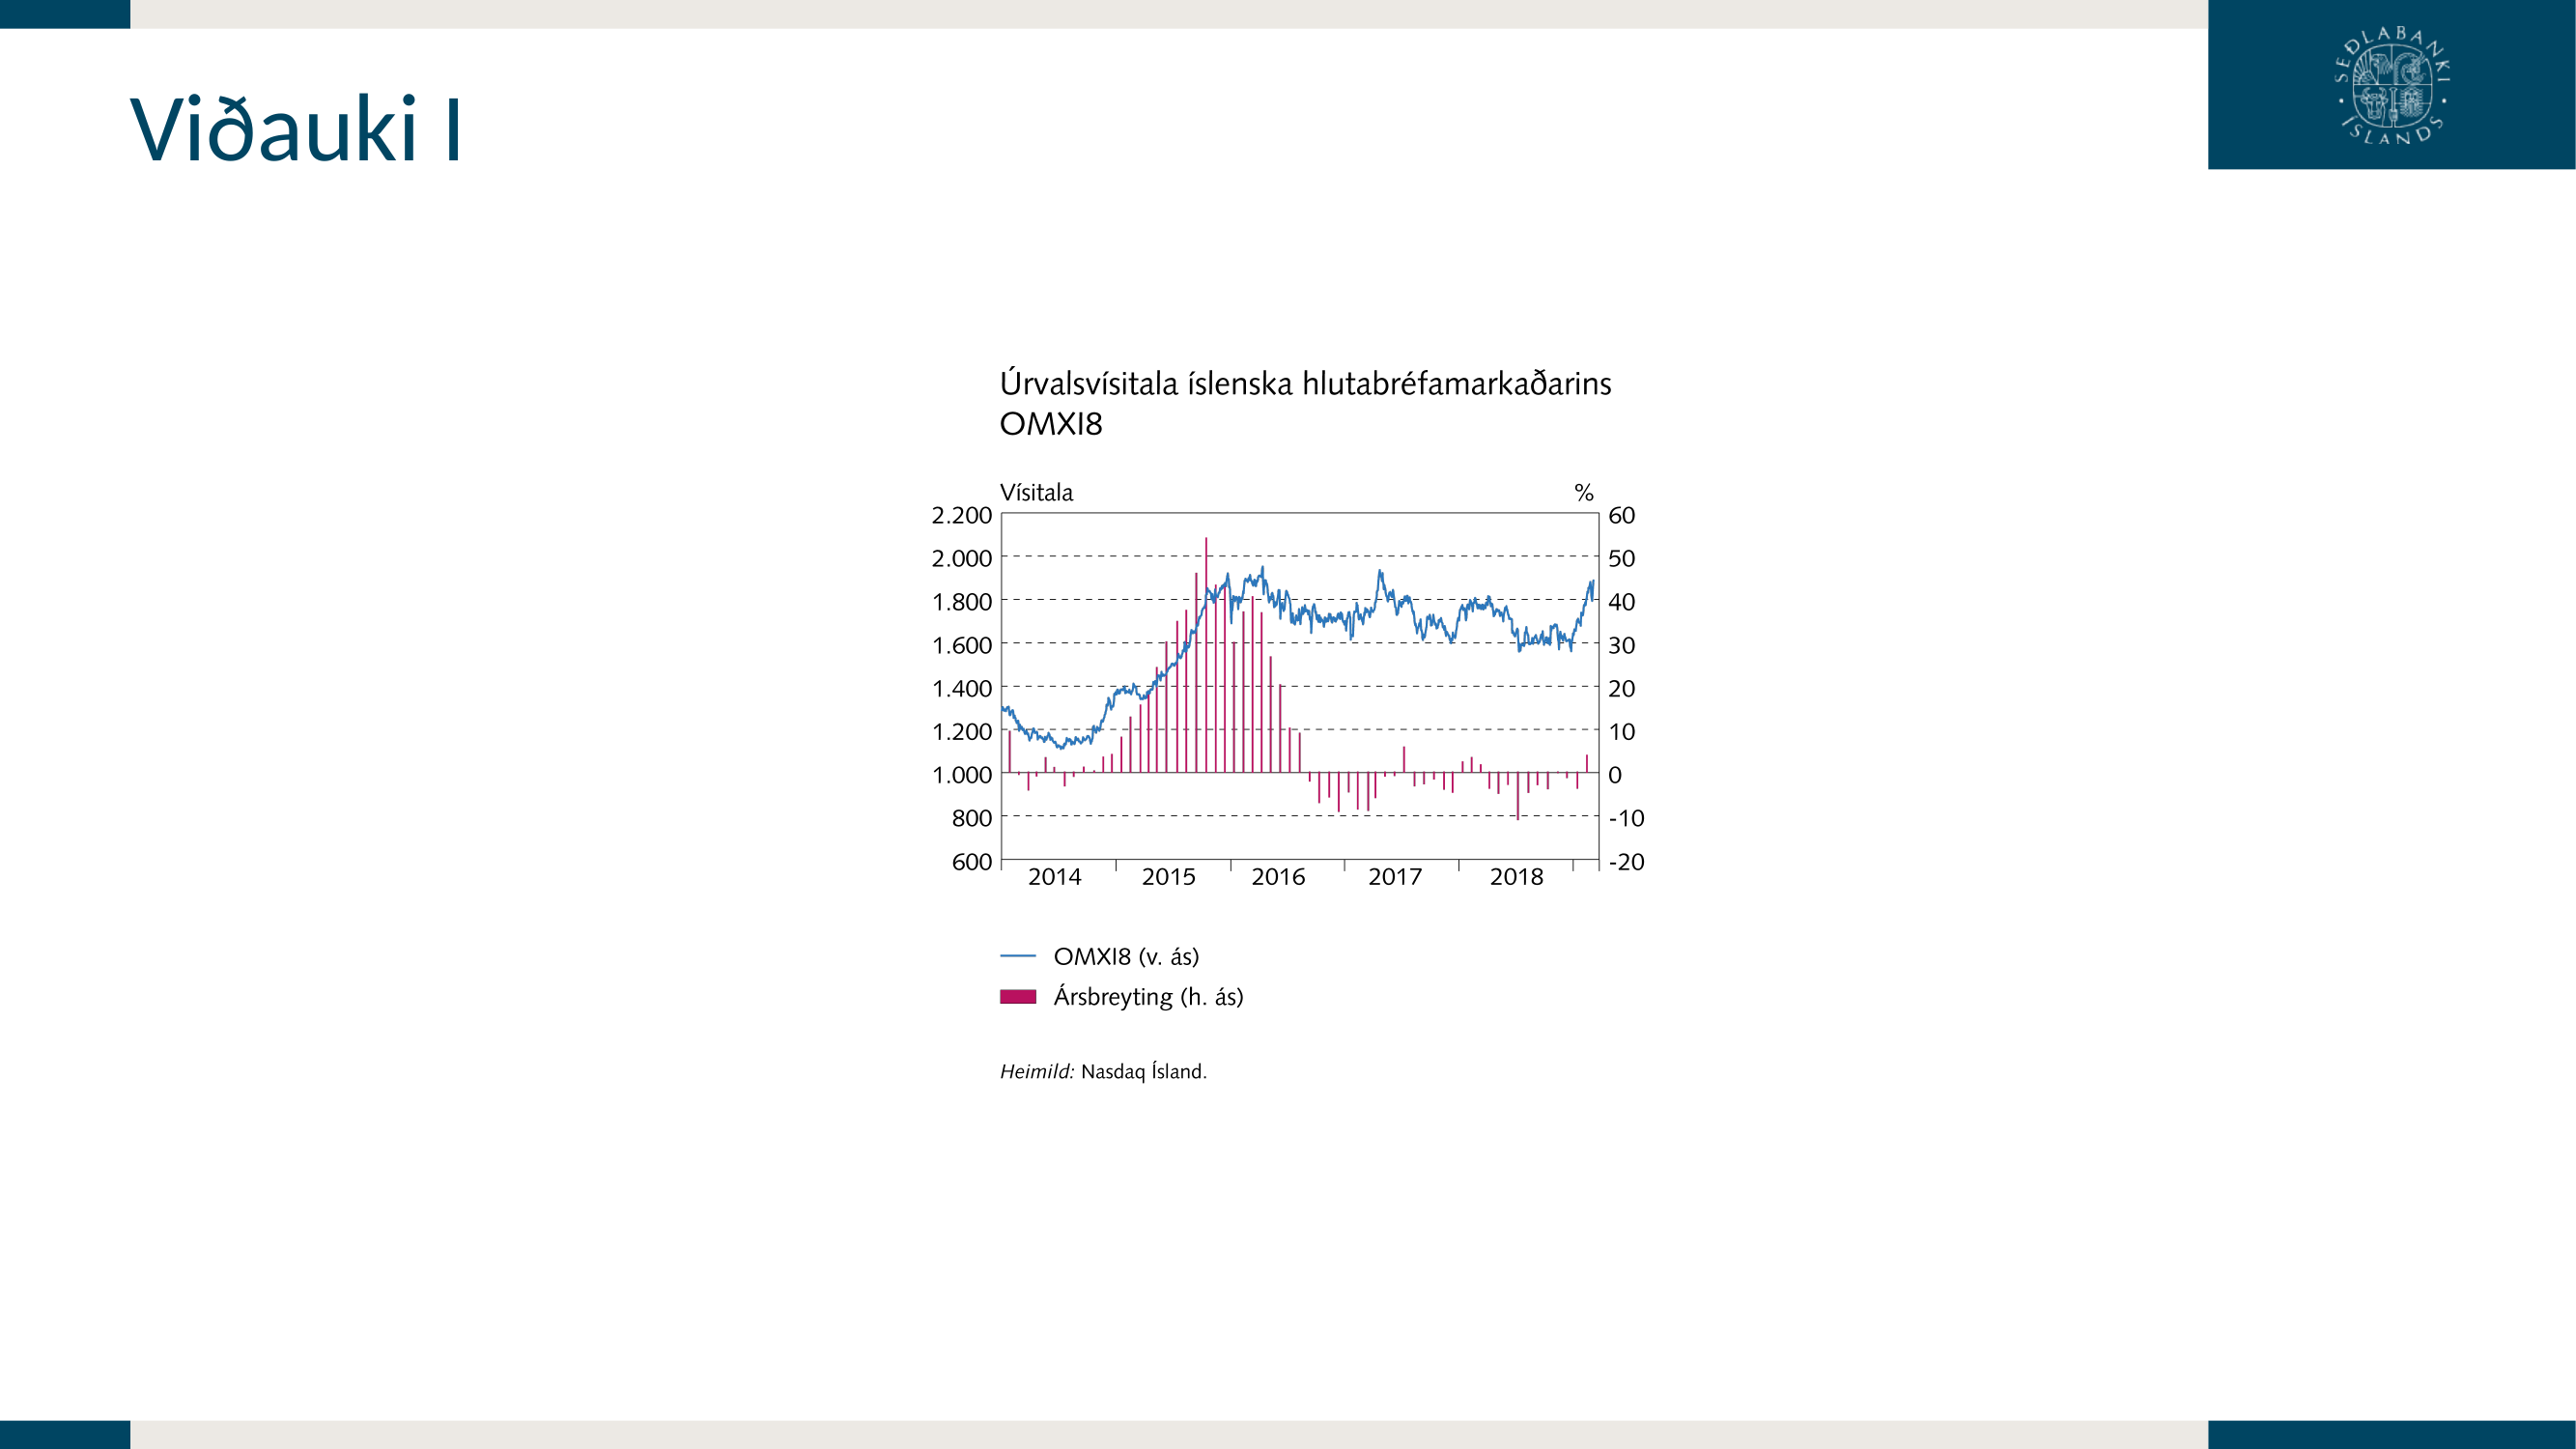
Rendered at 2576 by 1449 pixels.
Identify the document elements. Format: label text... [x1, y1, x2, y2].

title Viðauki I [129, 86, 2178, 290]
picture [931, 365, 1645, 1084]
